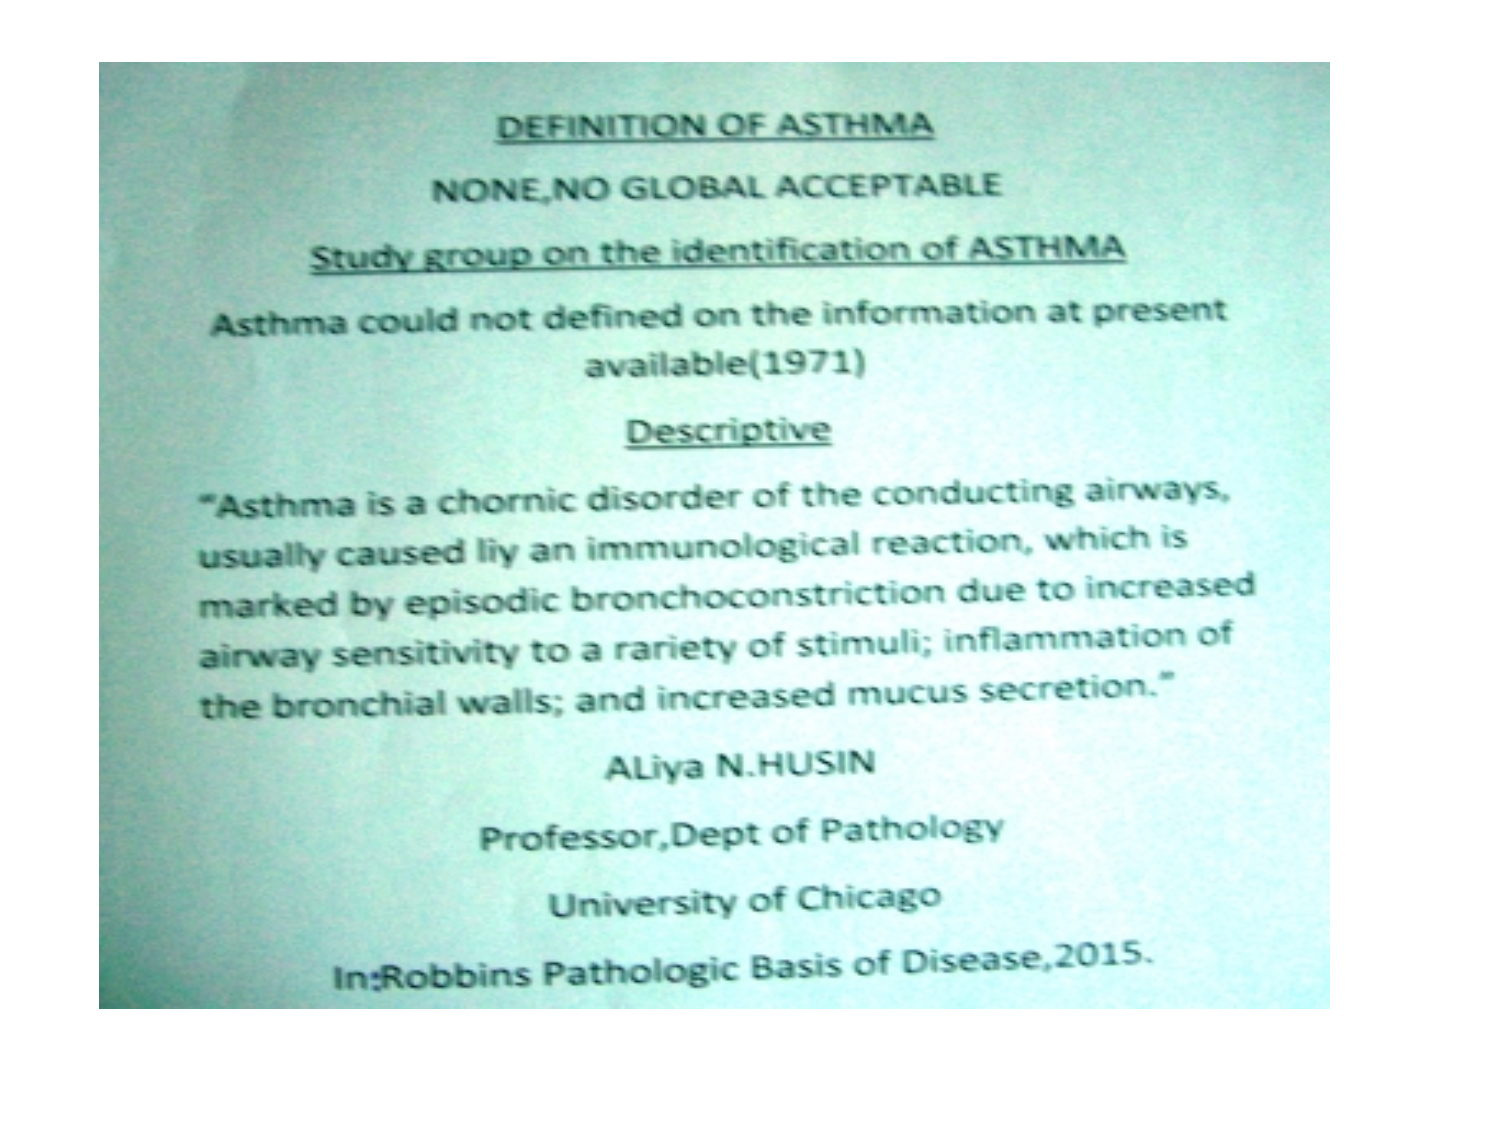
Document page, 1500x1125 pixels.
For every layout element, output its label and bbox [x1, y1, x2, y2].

picture [99, 62, 1331, 1009]
